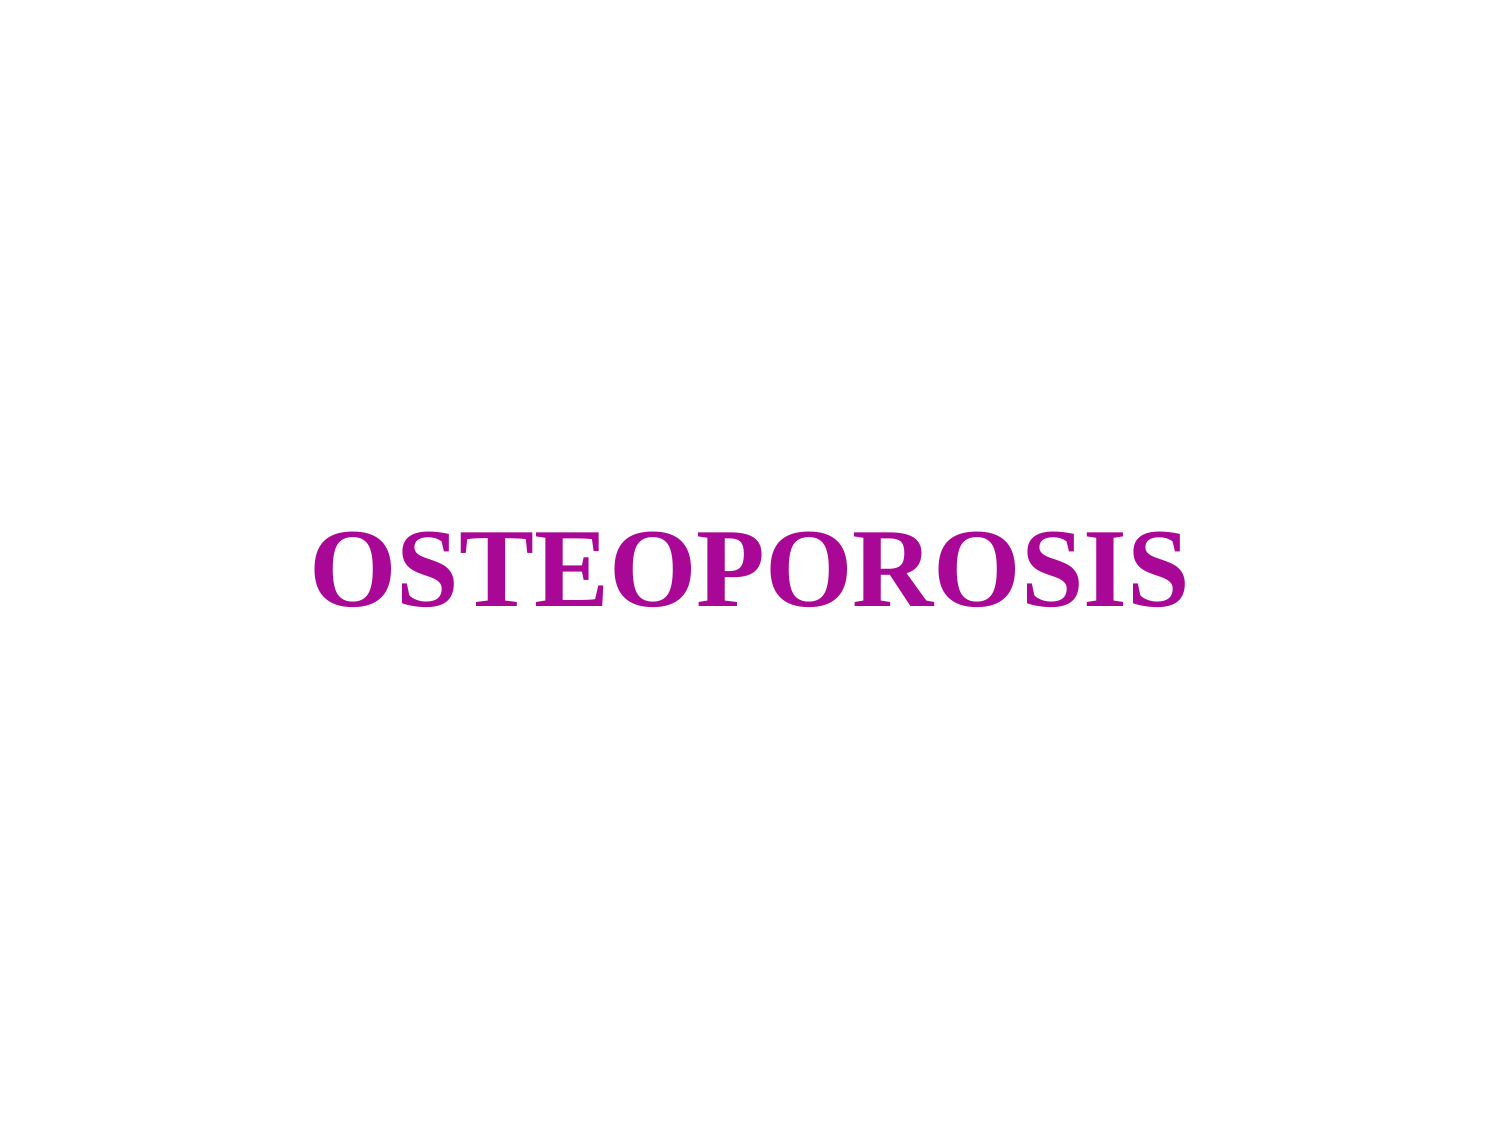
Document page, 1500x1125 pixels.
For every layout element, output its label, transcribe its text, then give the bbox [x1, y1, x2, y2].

text_box OSTEOPOROSIS [294, 486, 1206, 637]
